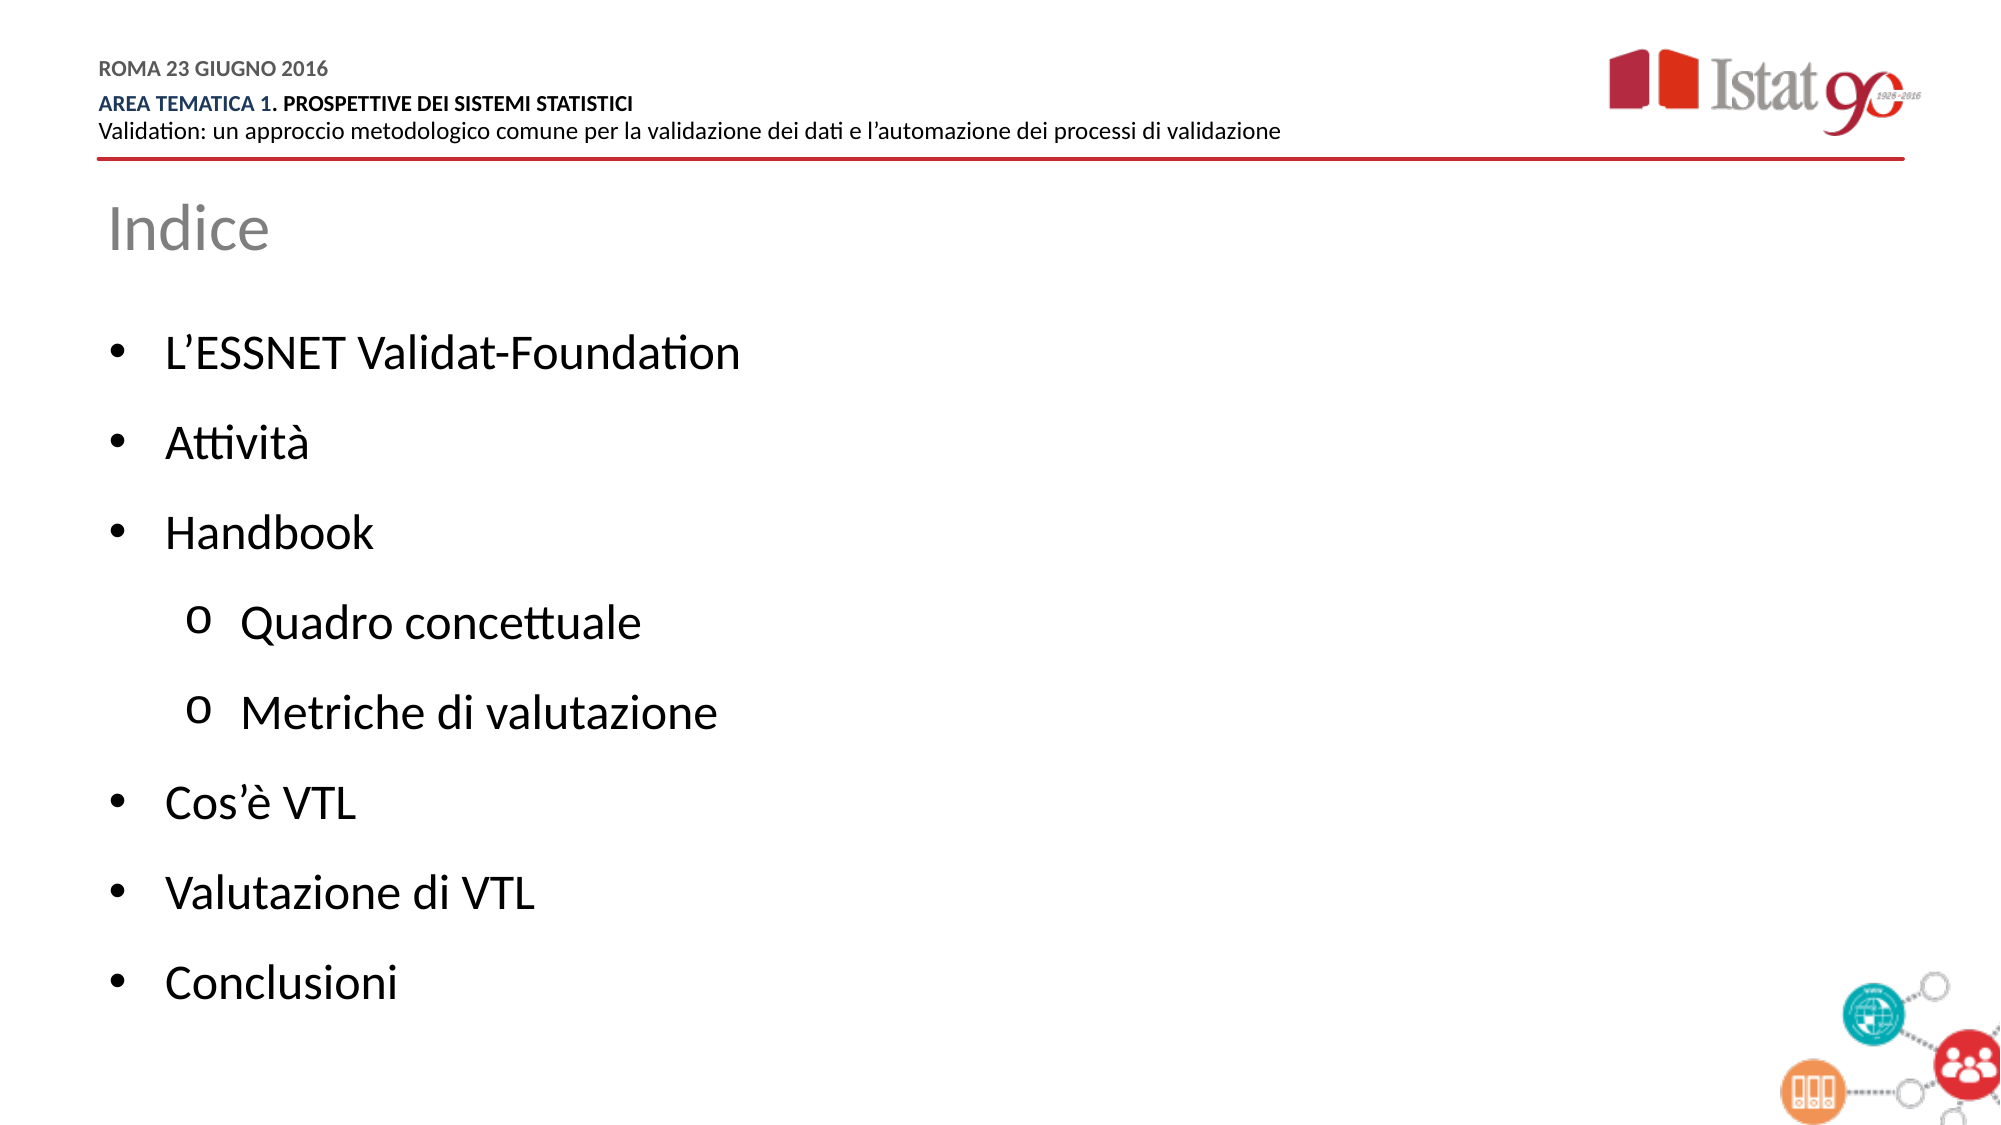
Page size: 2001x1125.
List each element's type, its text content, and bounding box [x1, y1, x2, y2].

text_box Indice [91, 184, 1909, 284]
picture [1602, 29, 1928, 159]
text_box L’ESSNET Validat-Foundation Attività Handbook Quadro concettuale Metriche di valutazione Cos’è VTL Valutazione di VTL Conclusioni [94, 282, 1911, 1078]
